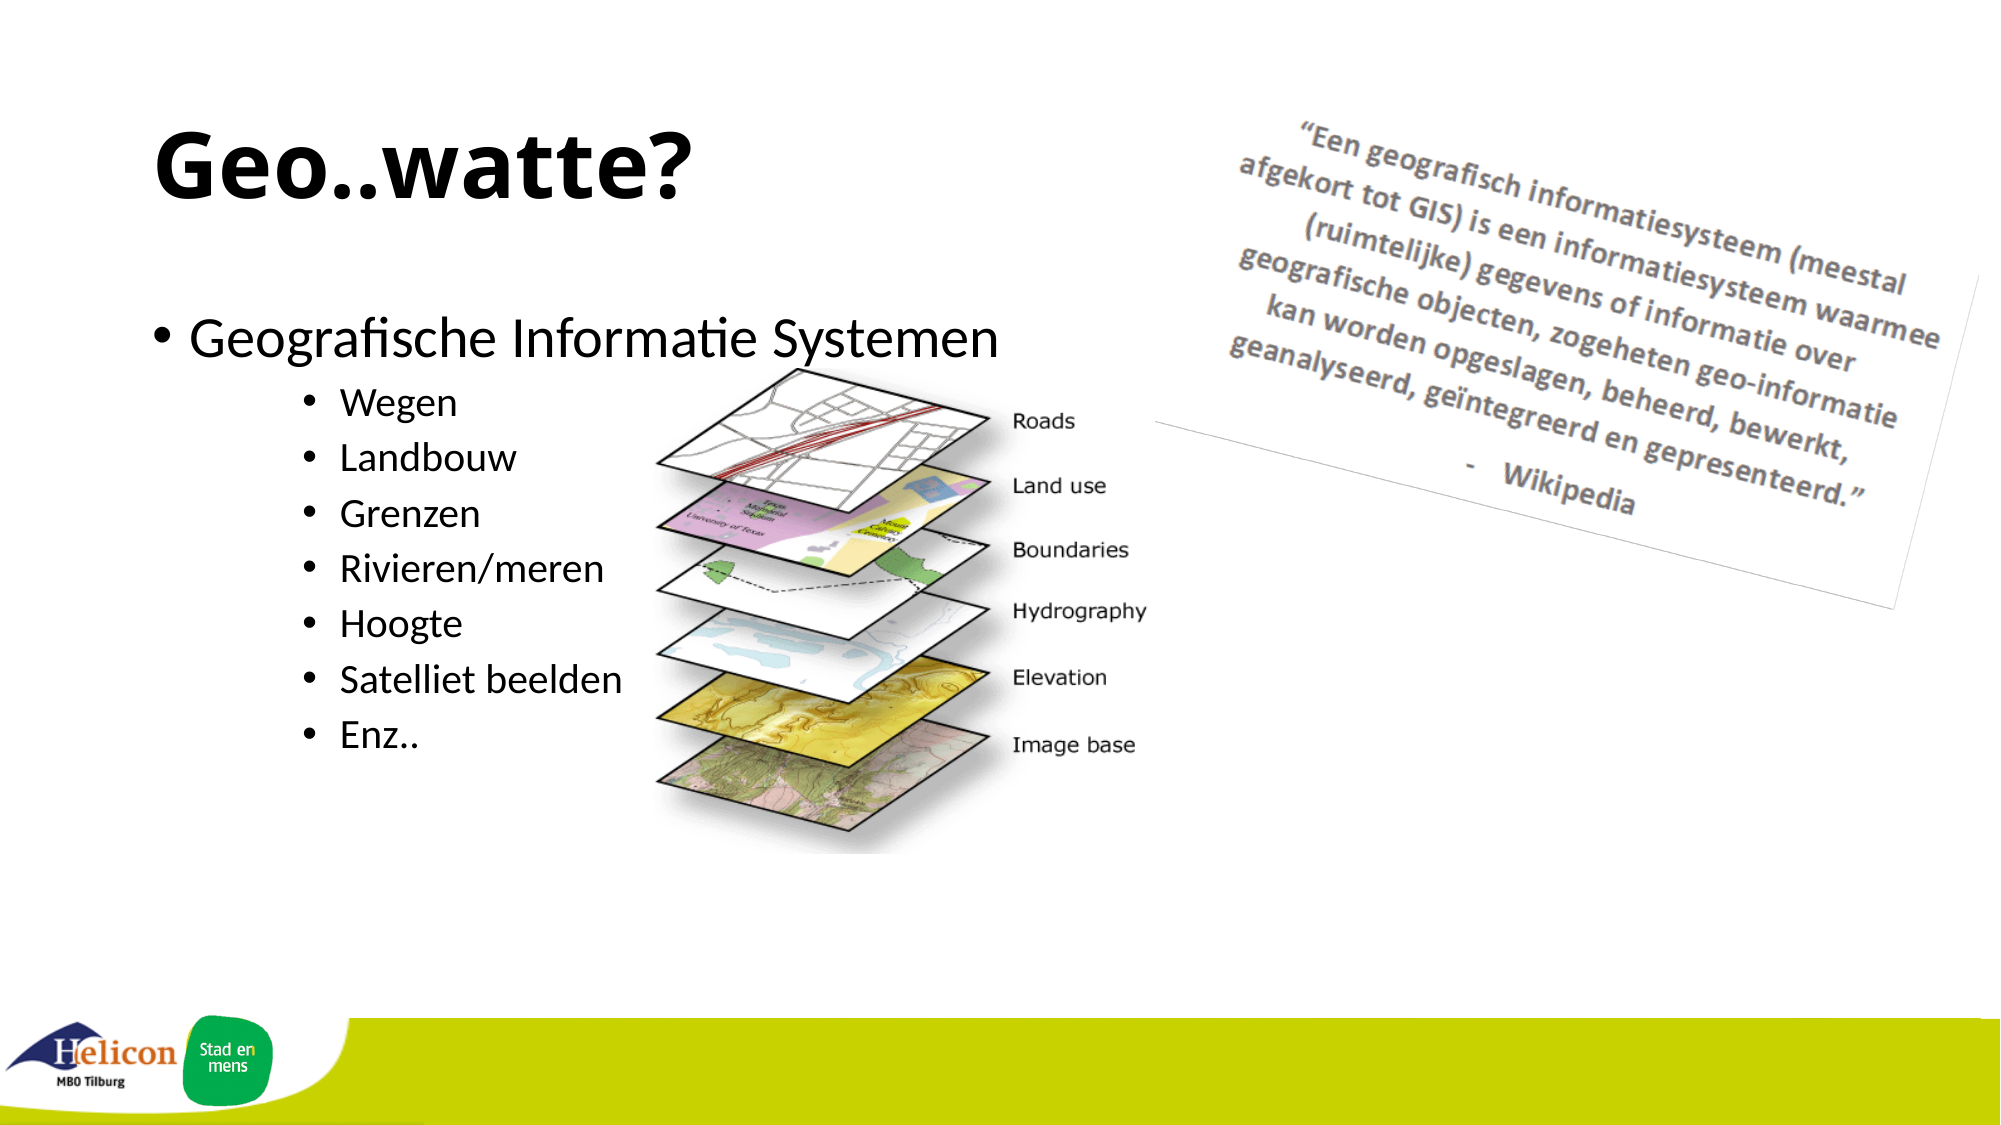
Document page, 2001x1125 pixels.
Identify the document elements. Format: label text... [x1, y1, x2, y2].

title Geo..watte? [137, 59, 1863, 278]
picture [652, 368, 1155, 854]
picture [1156, 88, 1979, 610]
picture [0, 1014, 424, 1125]
list Geografische Informatie Systemen Wegen Landbouw Grenzen Rivieren/meren Hoogte Satelliet beelden Enz.. [137, 299, 1863, 1014]
